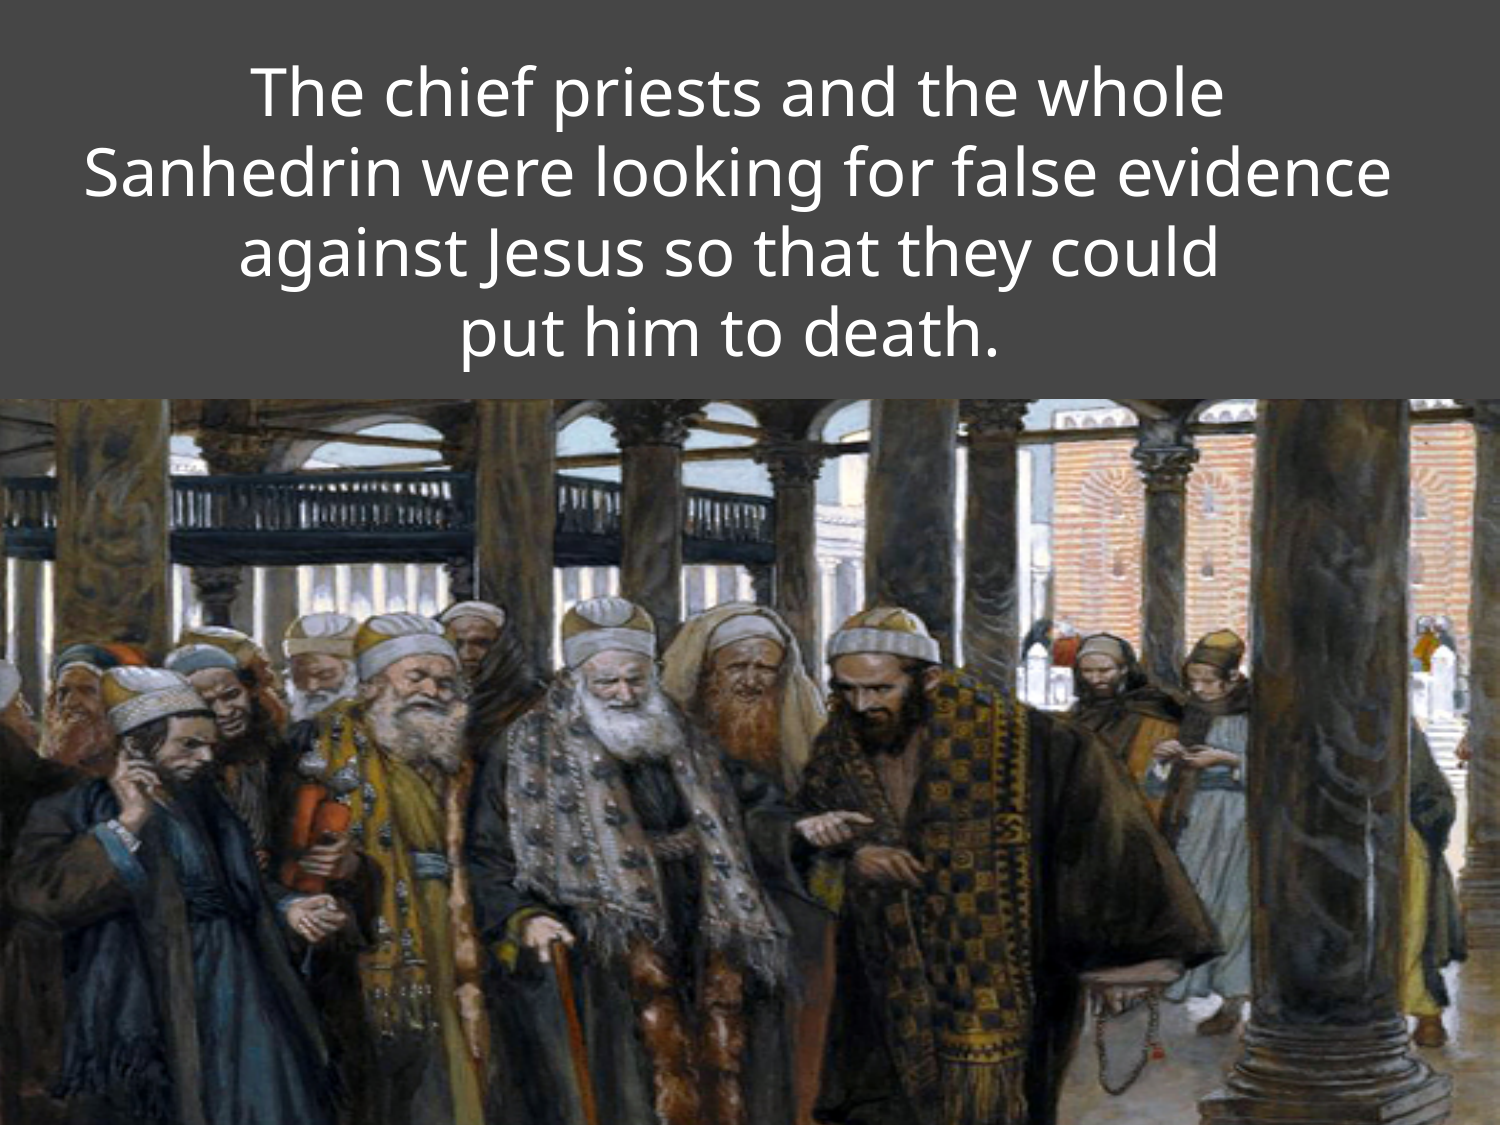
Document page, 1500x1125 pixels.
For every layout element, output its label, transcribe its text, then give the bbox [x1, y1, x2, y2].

picture [0, 399, 1500, 1125]
text_box The chief priests and the whole Sanhedrin were looking for false evidence against Jesus so that they could put him to death. [22, 42, 1456, 378]
